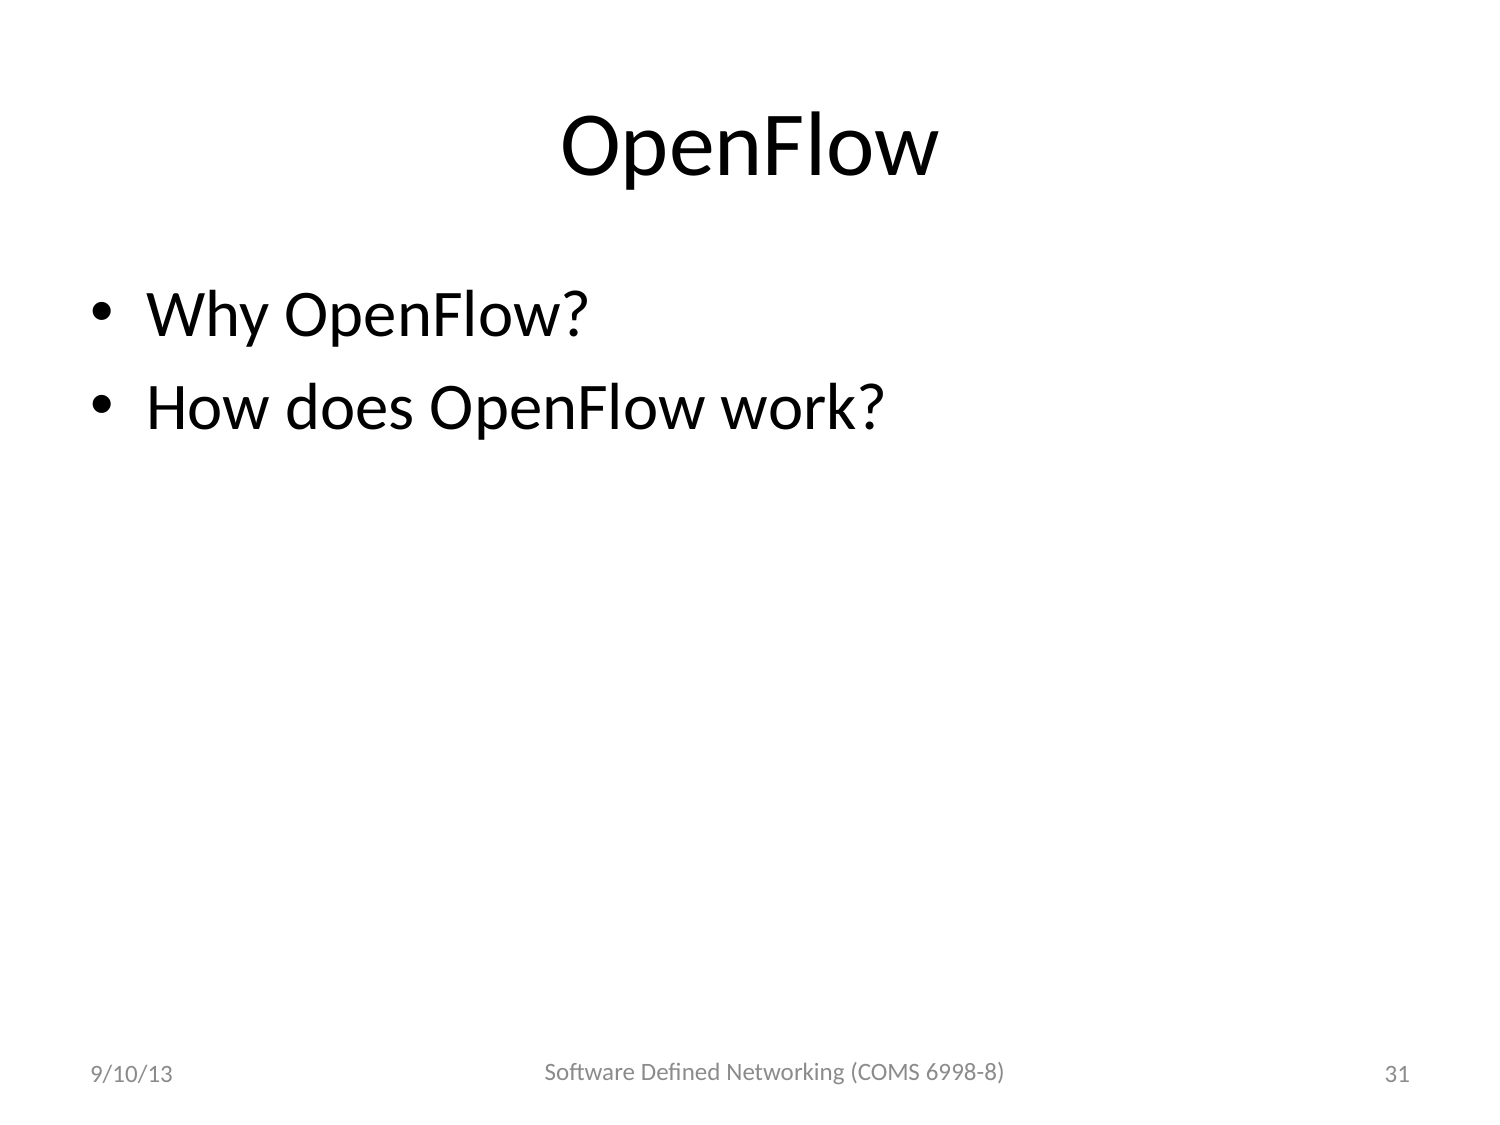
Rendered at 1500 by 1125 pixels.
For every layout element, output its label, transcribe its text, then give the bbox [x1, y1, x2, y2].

footer Software Defined Networking (COMS 6998-8) [512, 1037, 1038, 1103]
slide_number 31 [1074, 1042, 1425, 1103]
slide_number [75, 1042, 425, 1103]
title OpenFlow [75, 45, 1425, 233]
list Why OpenFlow? How does OpenFlow work? [75, 262, 1425, 1005]
